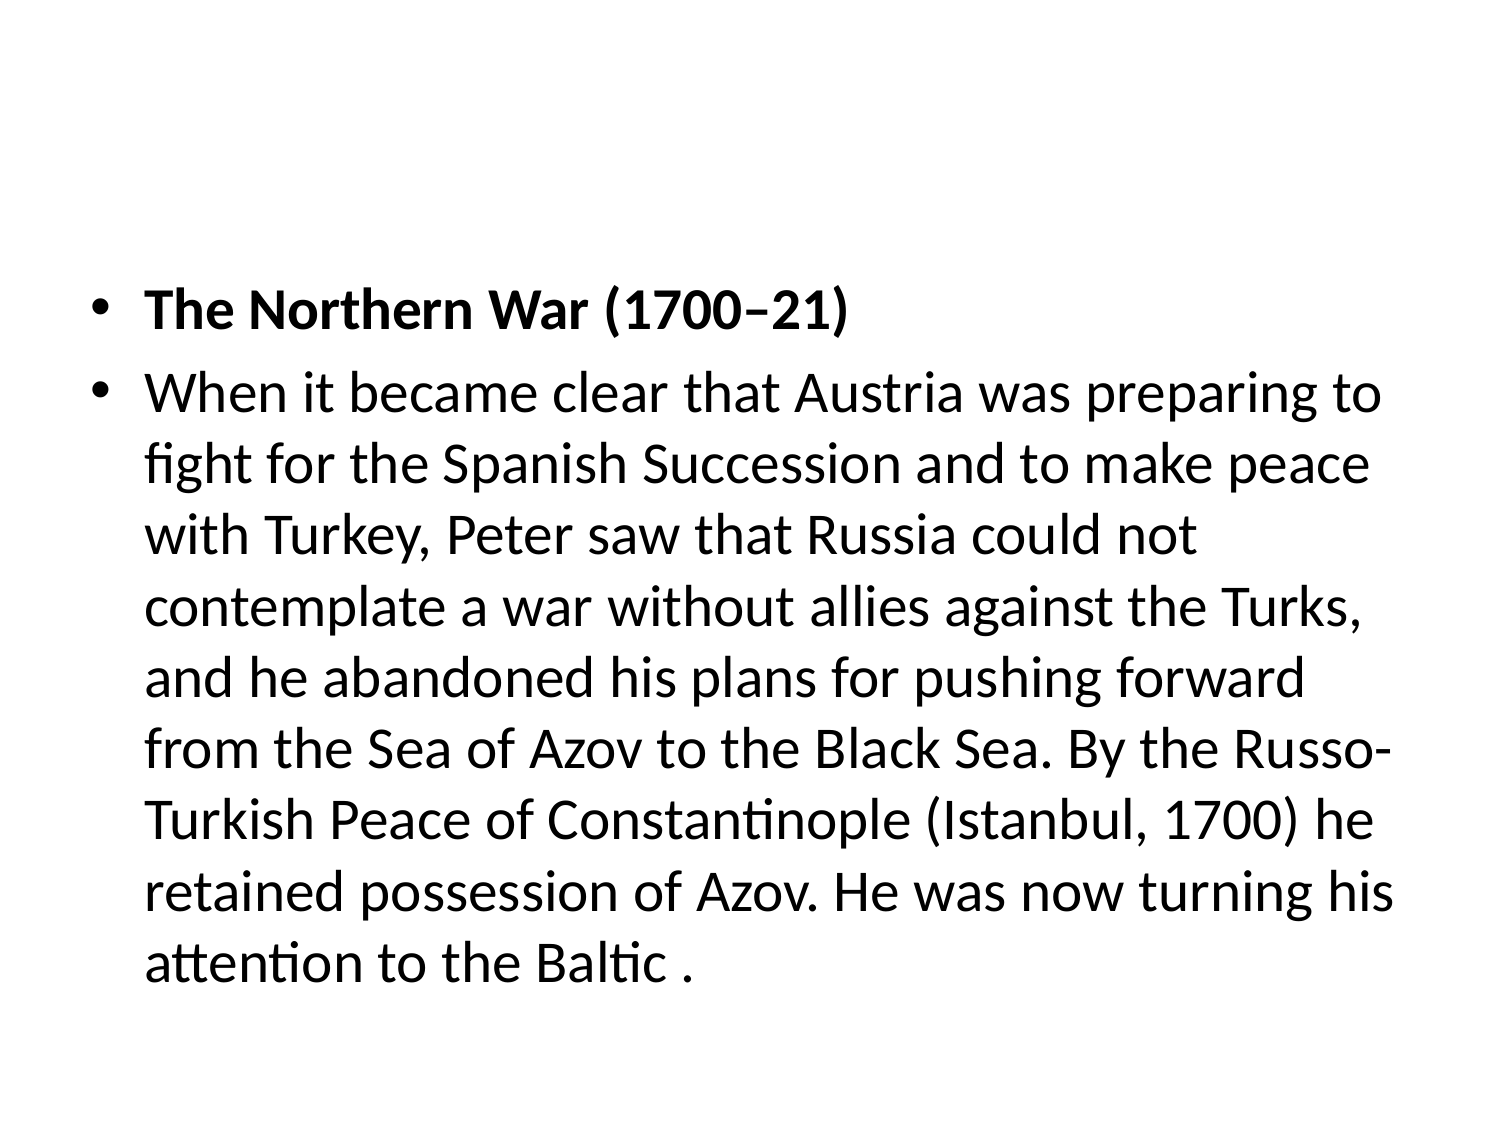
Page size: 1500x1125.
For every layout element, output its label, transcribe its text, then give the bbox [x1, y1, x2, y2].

list The Northern War (1700–21) When it became clear that Austria was preparing to fight for the Spanish Succession and to make peace with Turkey, Peter saw that Russia could not contemplate a war without allies against the Turks, and he abandoned his plans for pushing forward from the Sea of Azov to the Black Sea. By the Russo-Turkish Peace of Constantinople (Istanbul, 1700) he retained possession of Azov. He was now turning his attention to the Baltic . [75, 262, 1425, 1005]
